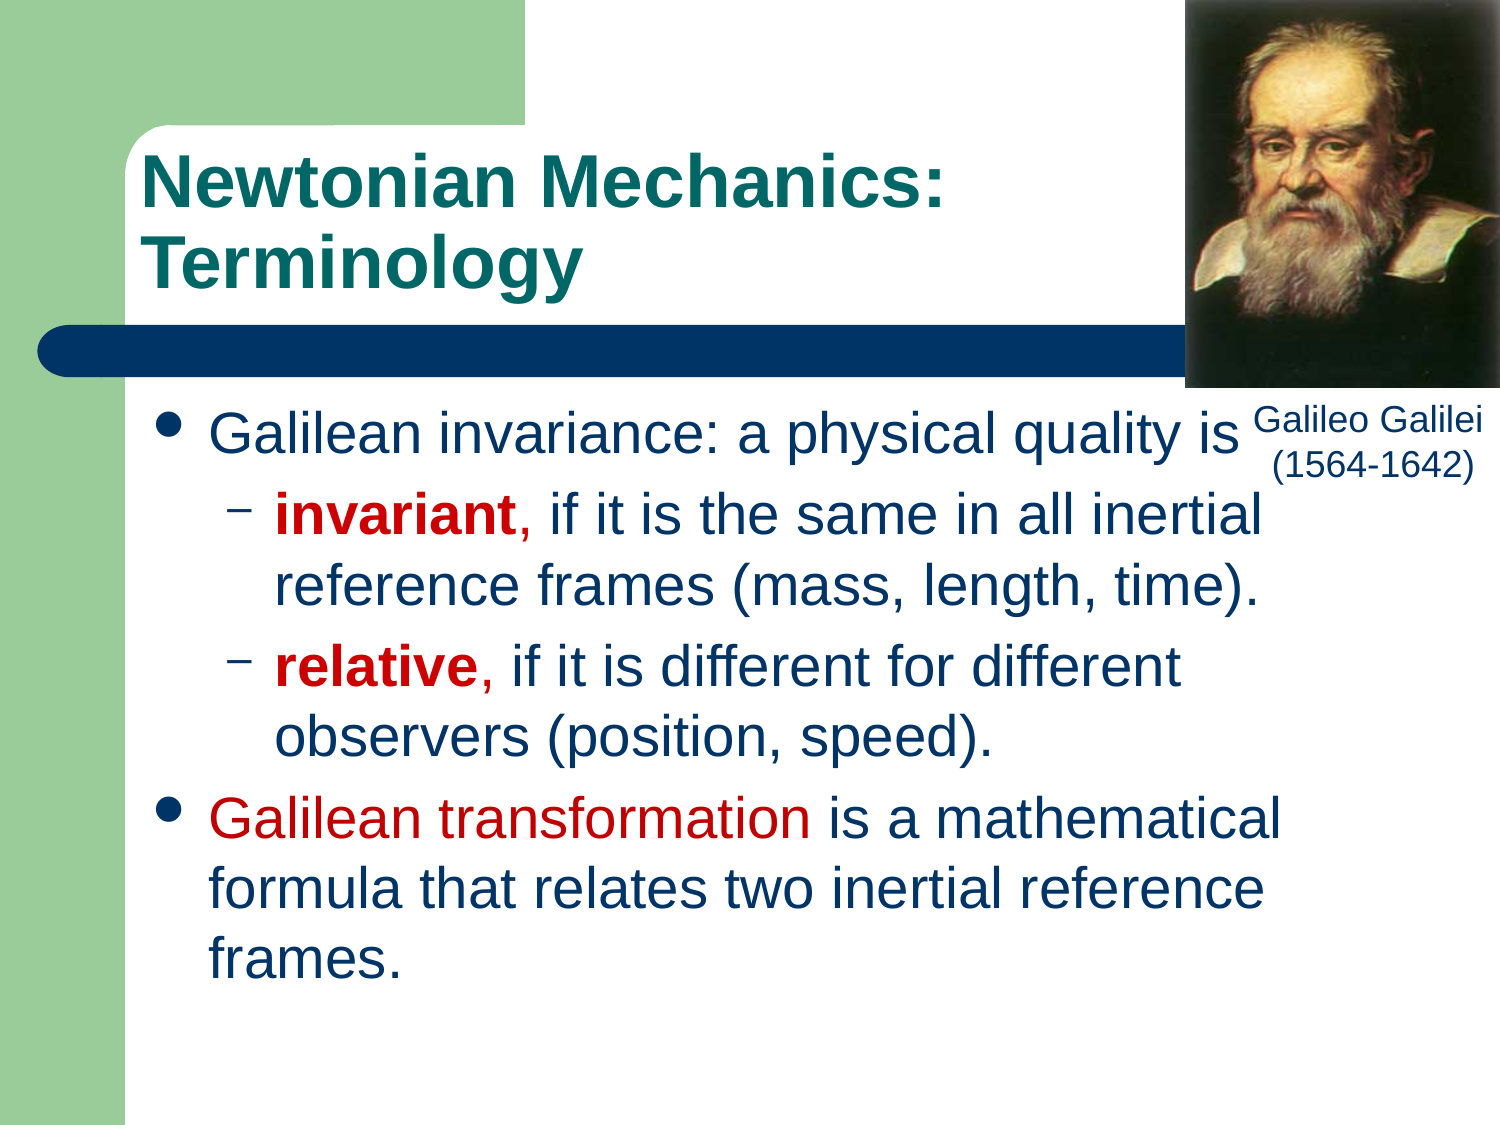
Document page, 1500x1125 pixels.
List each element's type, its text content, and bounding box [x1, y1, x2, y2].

picture [1184, 0, 1500, 388]
text_box Galileo Galilei (1564-1642) [1237, 396, 1499, 493]
list Galilean invariance: a physical quality is invariant, if it is the same in all inertial reference frames (mass, length, time). relative, if it is different for different observers (position, speed). Galilean transformation is a mathematical formula that relates two inertial reference frames. [137, 387, 1450, 999]
title Newtonian Mechanics: Terminology [125, 125, 1179, 313]
